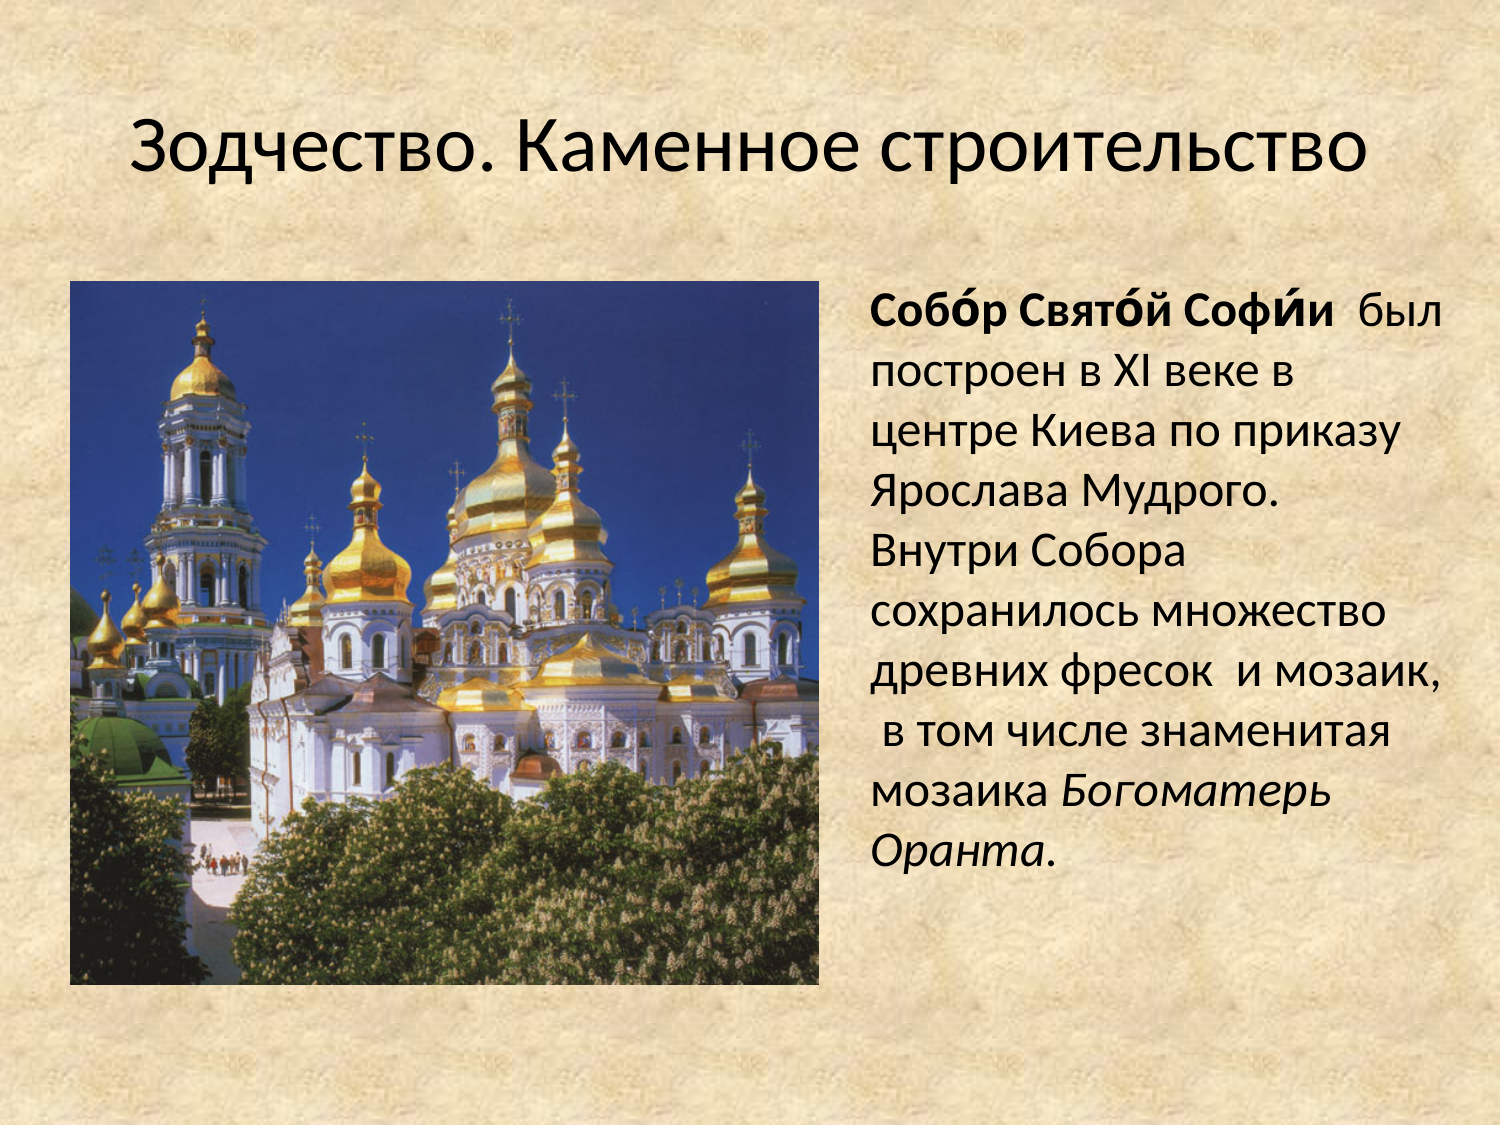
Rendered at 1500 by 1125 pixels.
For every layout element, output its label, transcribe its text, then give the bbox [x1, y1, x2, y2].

title Зодчество. Каменное строительство [74, 44, 1426, 233]
picture [0, 0, 1500, 1125]
text_box Собо́р Свято́й Софи́и был построен в XI веке в центре Киева по приказу Ярослава Мудрого. Внутри Собора сохранилось множество древних фресок и мозаик, в том числе знаменитая мозаика Богоматерь Оранта. [855, 269, 1465, 885]
